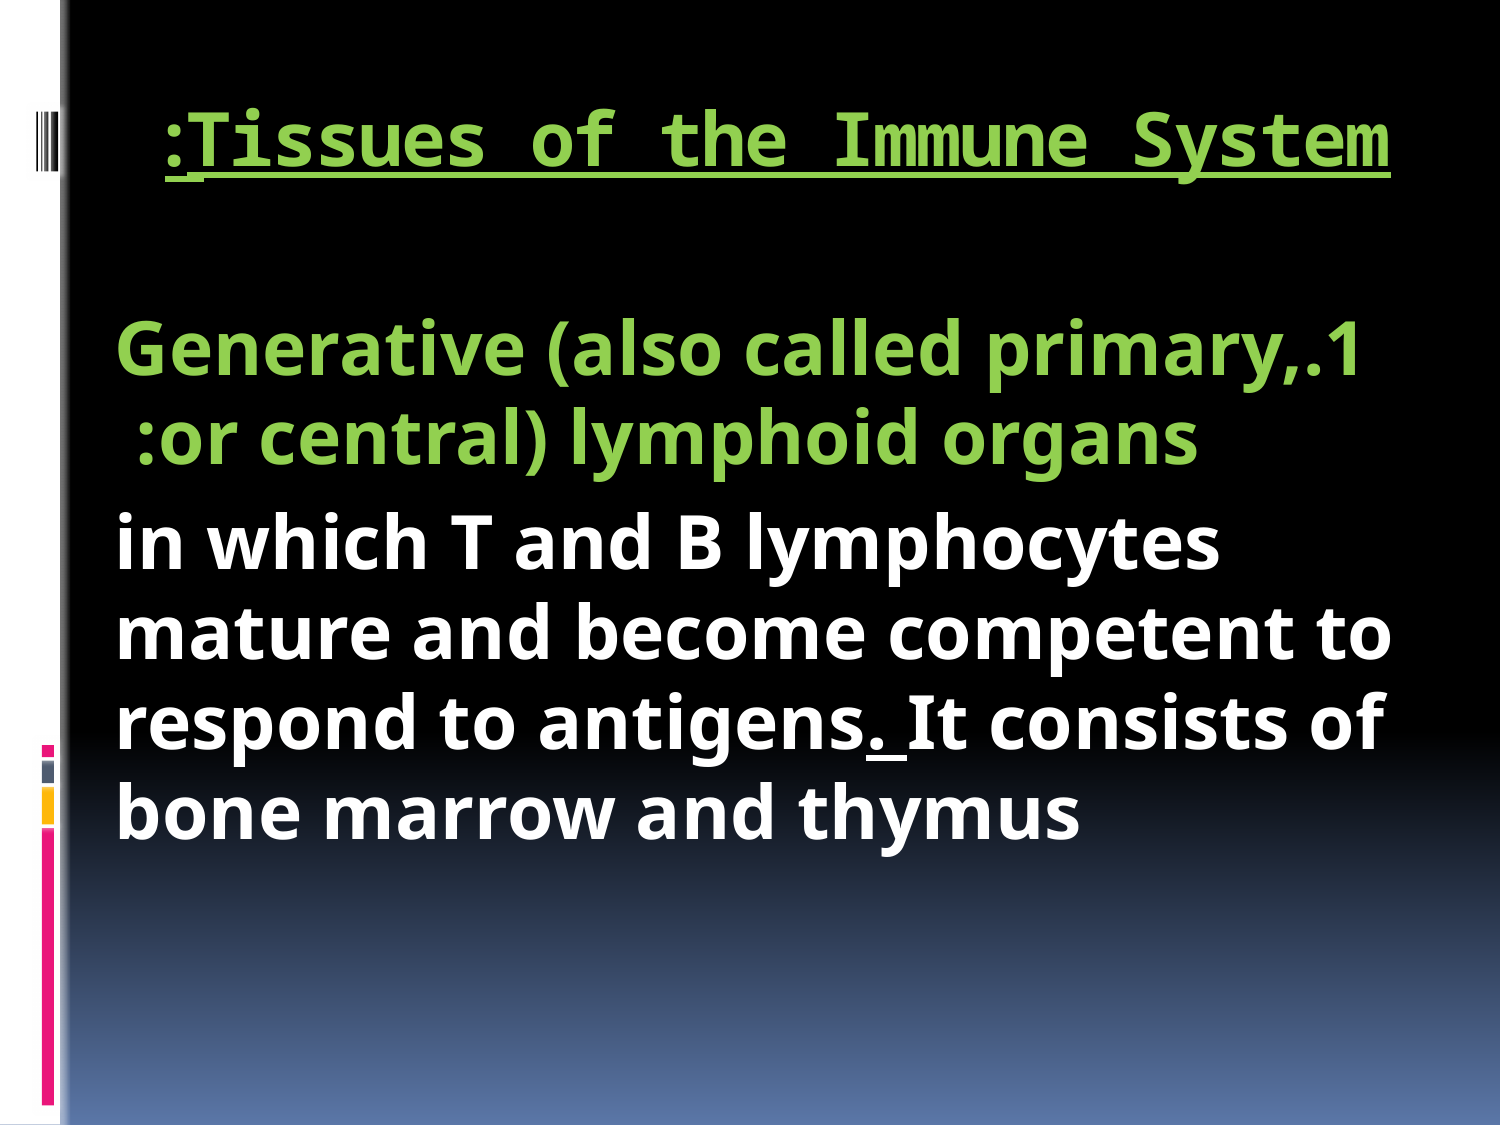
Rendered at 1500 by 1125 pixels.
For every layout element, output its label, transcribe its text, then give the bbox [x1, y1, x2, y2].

list 1.Generative (also called primary, or central) lymphoid organs: in which T and B lymphocytes mature and become competent to respond to antigens. It consists of bone marrow and thymus [100, 292, 1425, 1043]
title Tissues of the Immune System: [150, 83, 1425, 234]
